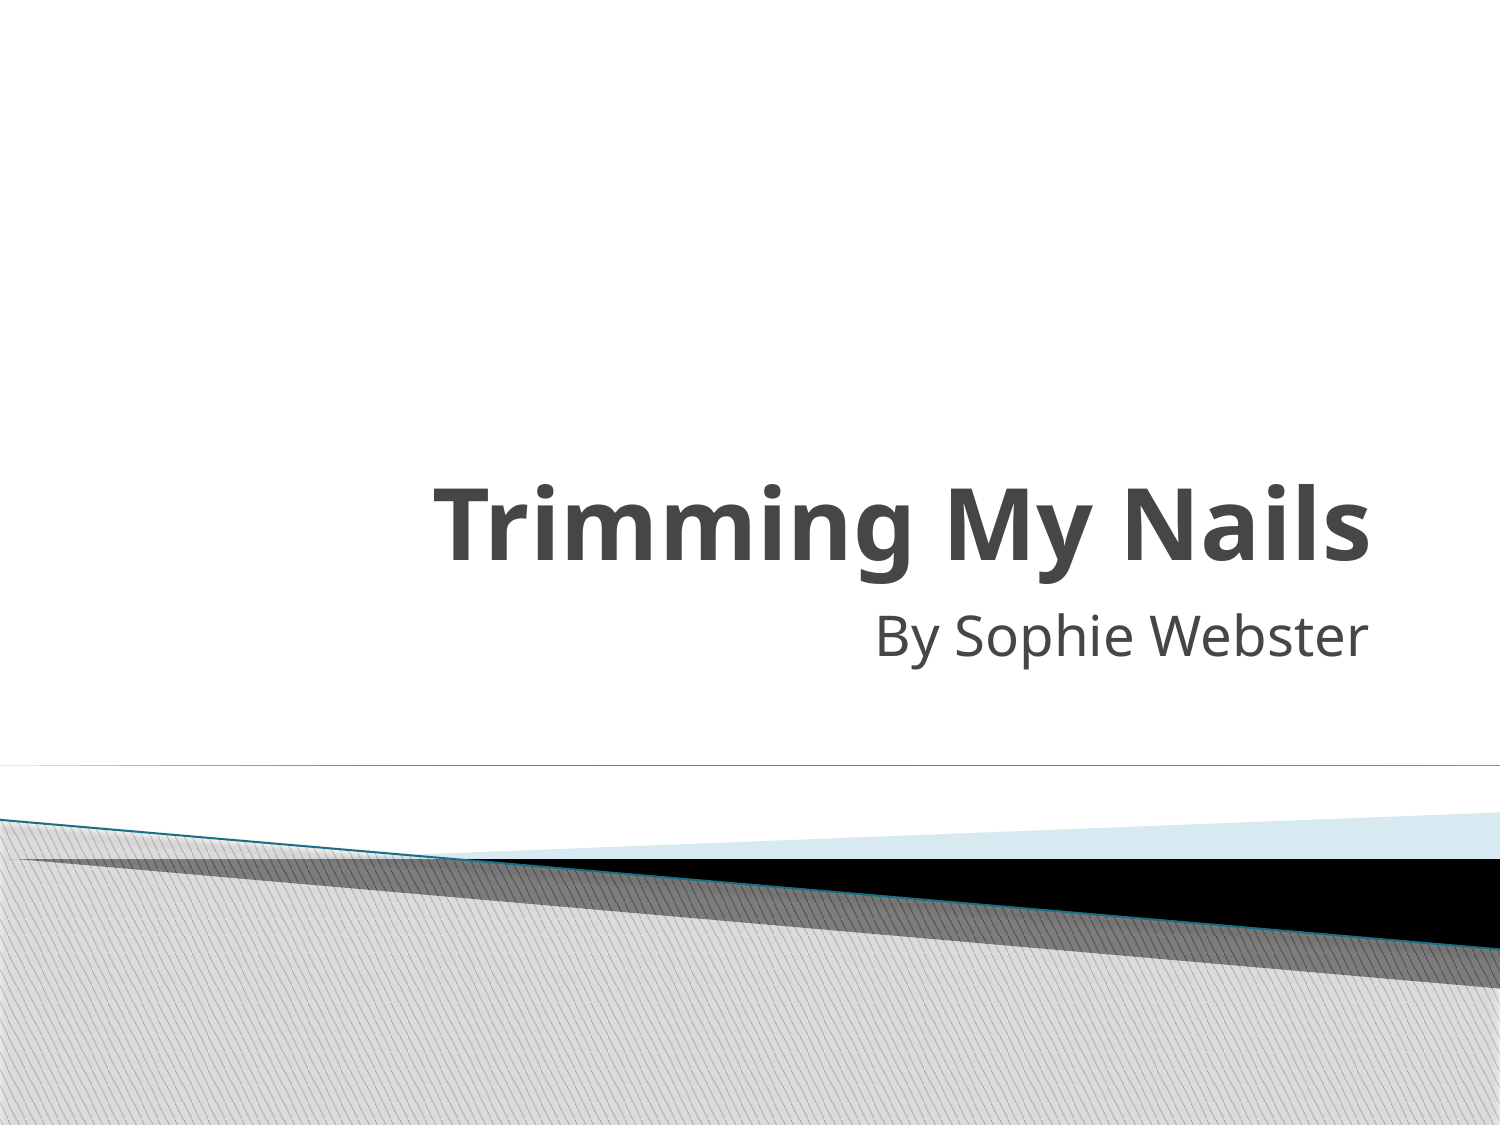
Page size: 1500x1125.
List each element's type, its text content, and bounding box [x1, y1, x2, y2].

picture [5, 859, 1500, 989]
title Trimming My Nails [112, 287, 1388, 588]
subtitle By Sophie Webster [112, 592, 1388, 790]
